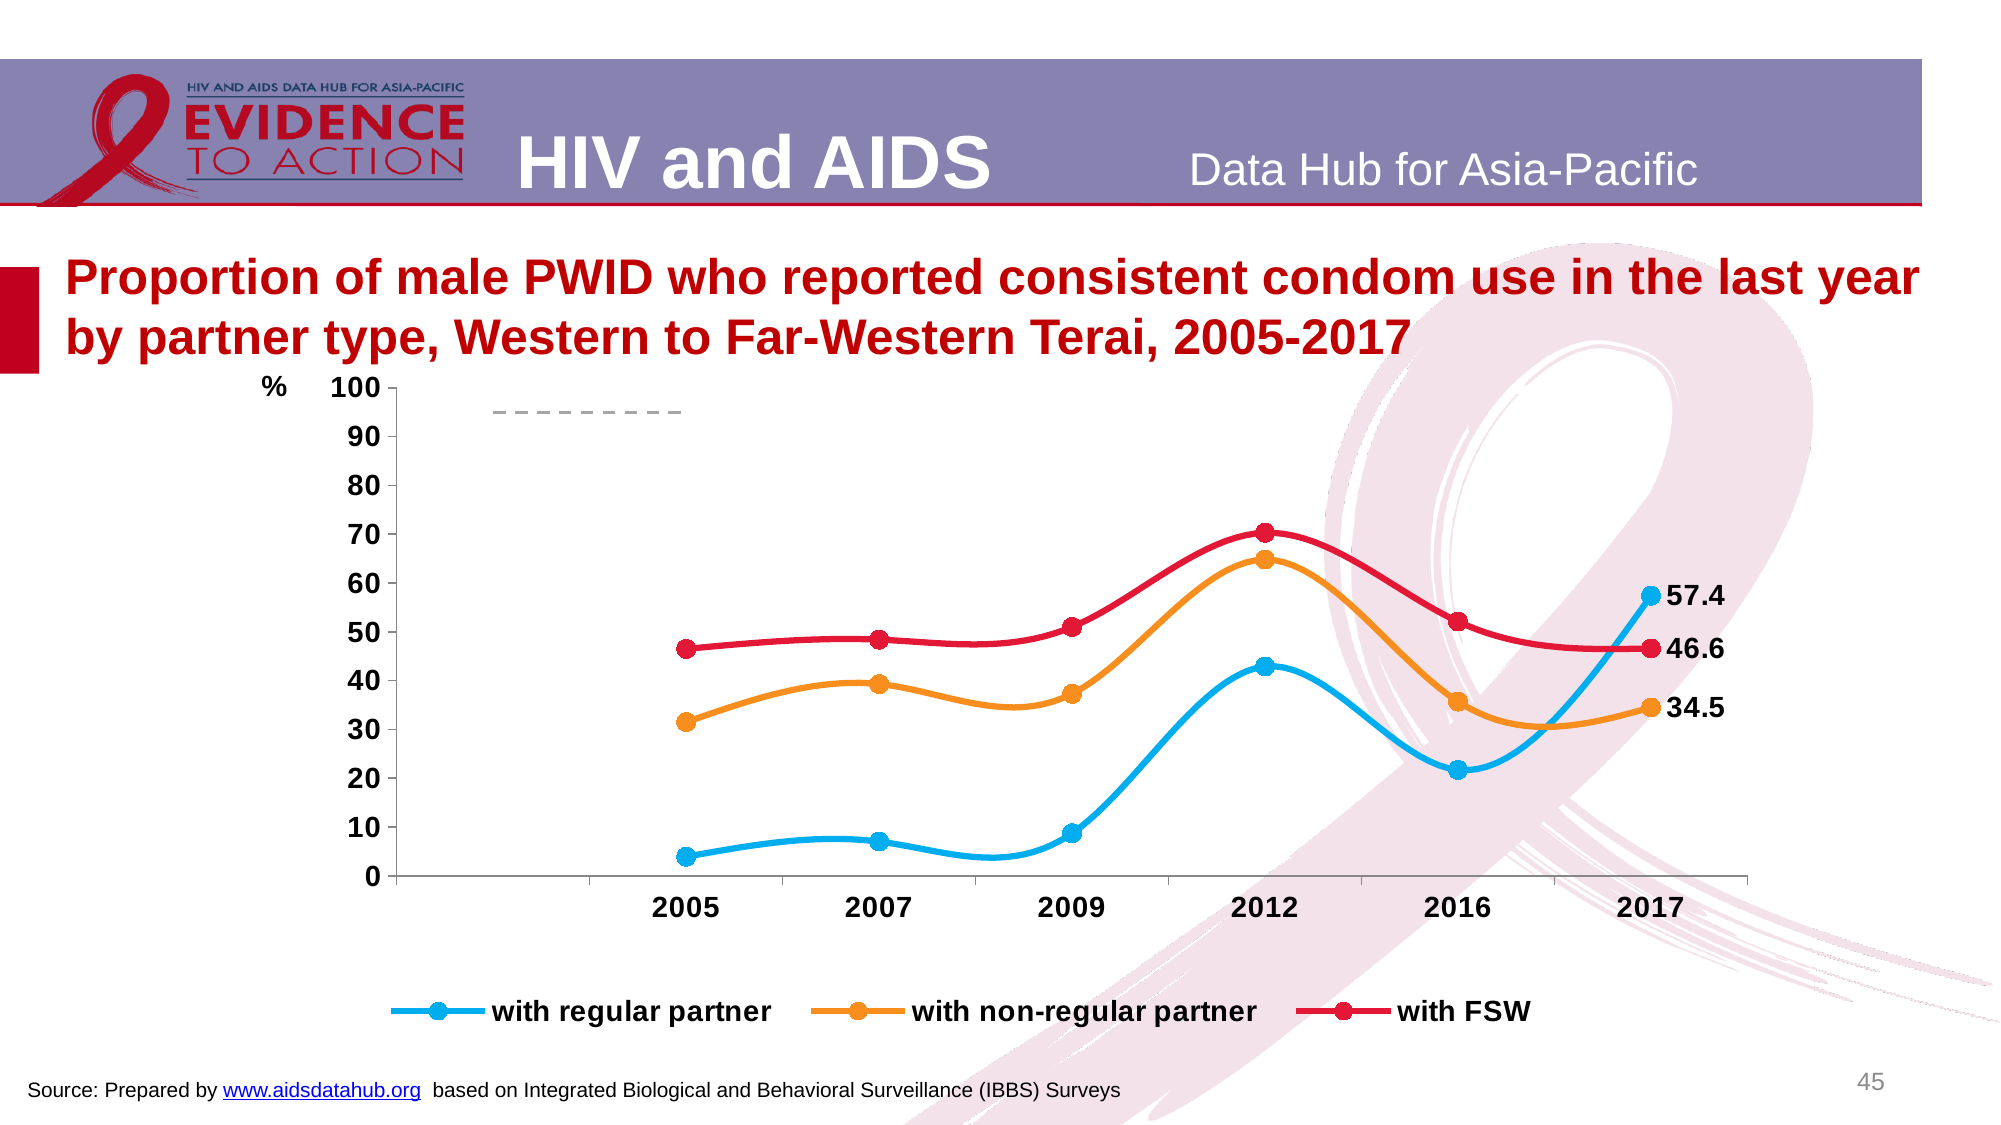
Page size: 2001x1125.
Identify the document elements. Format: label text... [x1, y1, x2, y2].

picture [11, 74, 469, 207]
picture [706, 181, 2000, 1125]
slide_number 45 [1781, 1042, 1900, 1103]
chart [237, 359, 1763, 1086]
title Proportion of male PWID who reported consistent condom use in the last year by partner type, Western to Far-Western Terai, 2005-2017 [50, 237, 1988, 321]
text_box Source: Prepared by www.aidsdatahub.org based on Integrated Biological and Behavioral Surveillance (IBBS) Surveys [12, 1069, 1359, 1109]
